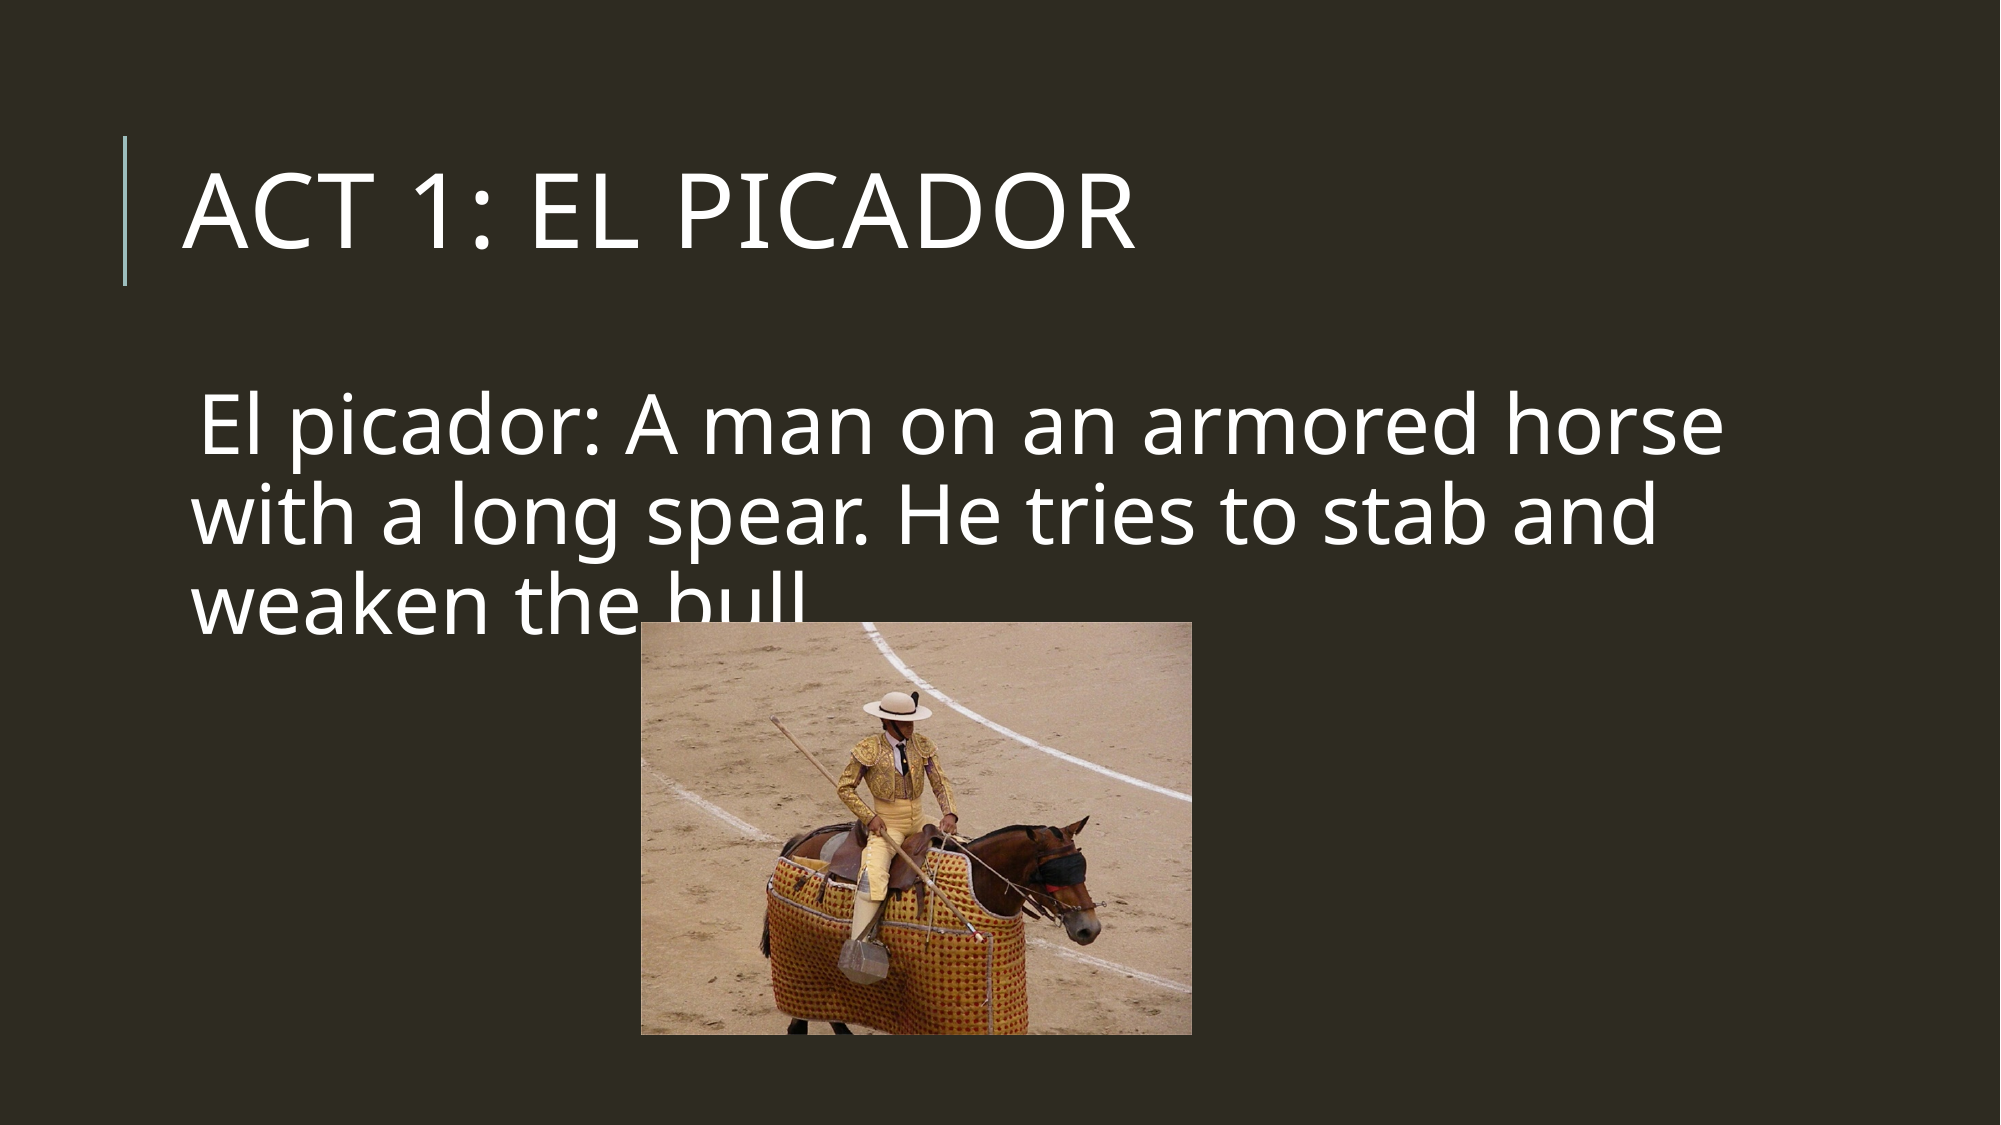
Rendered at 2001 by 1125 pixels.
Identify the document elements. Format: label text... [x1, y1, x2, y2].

title act 1: EL PICADOR [168, 96, 1763, 342]
picture [641, 621, 1192, 1036]
list El picador: A man on an armored horse with a long spear. He tries to stab and weaken the bull. [168, 375, 1763, 1035]
